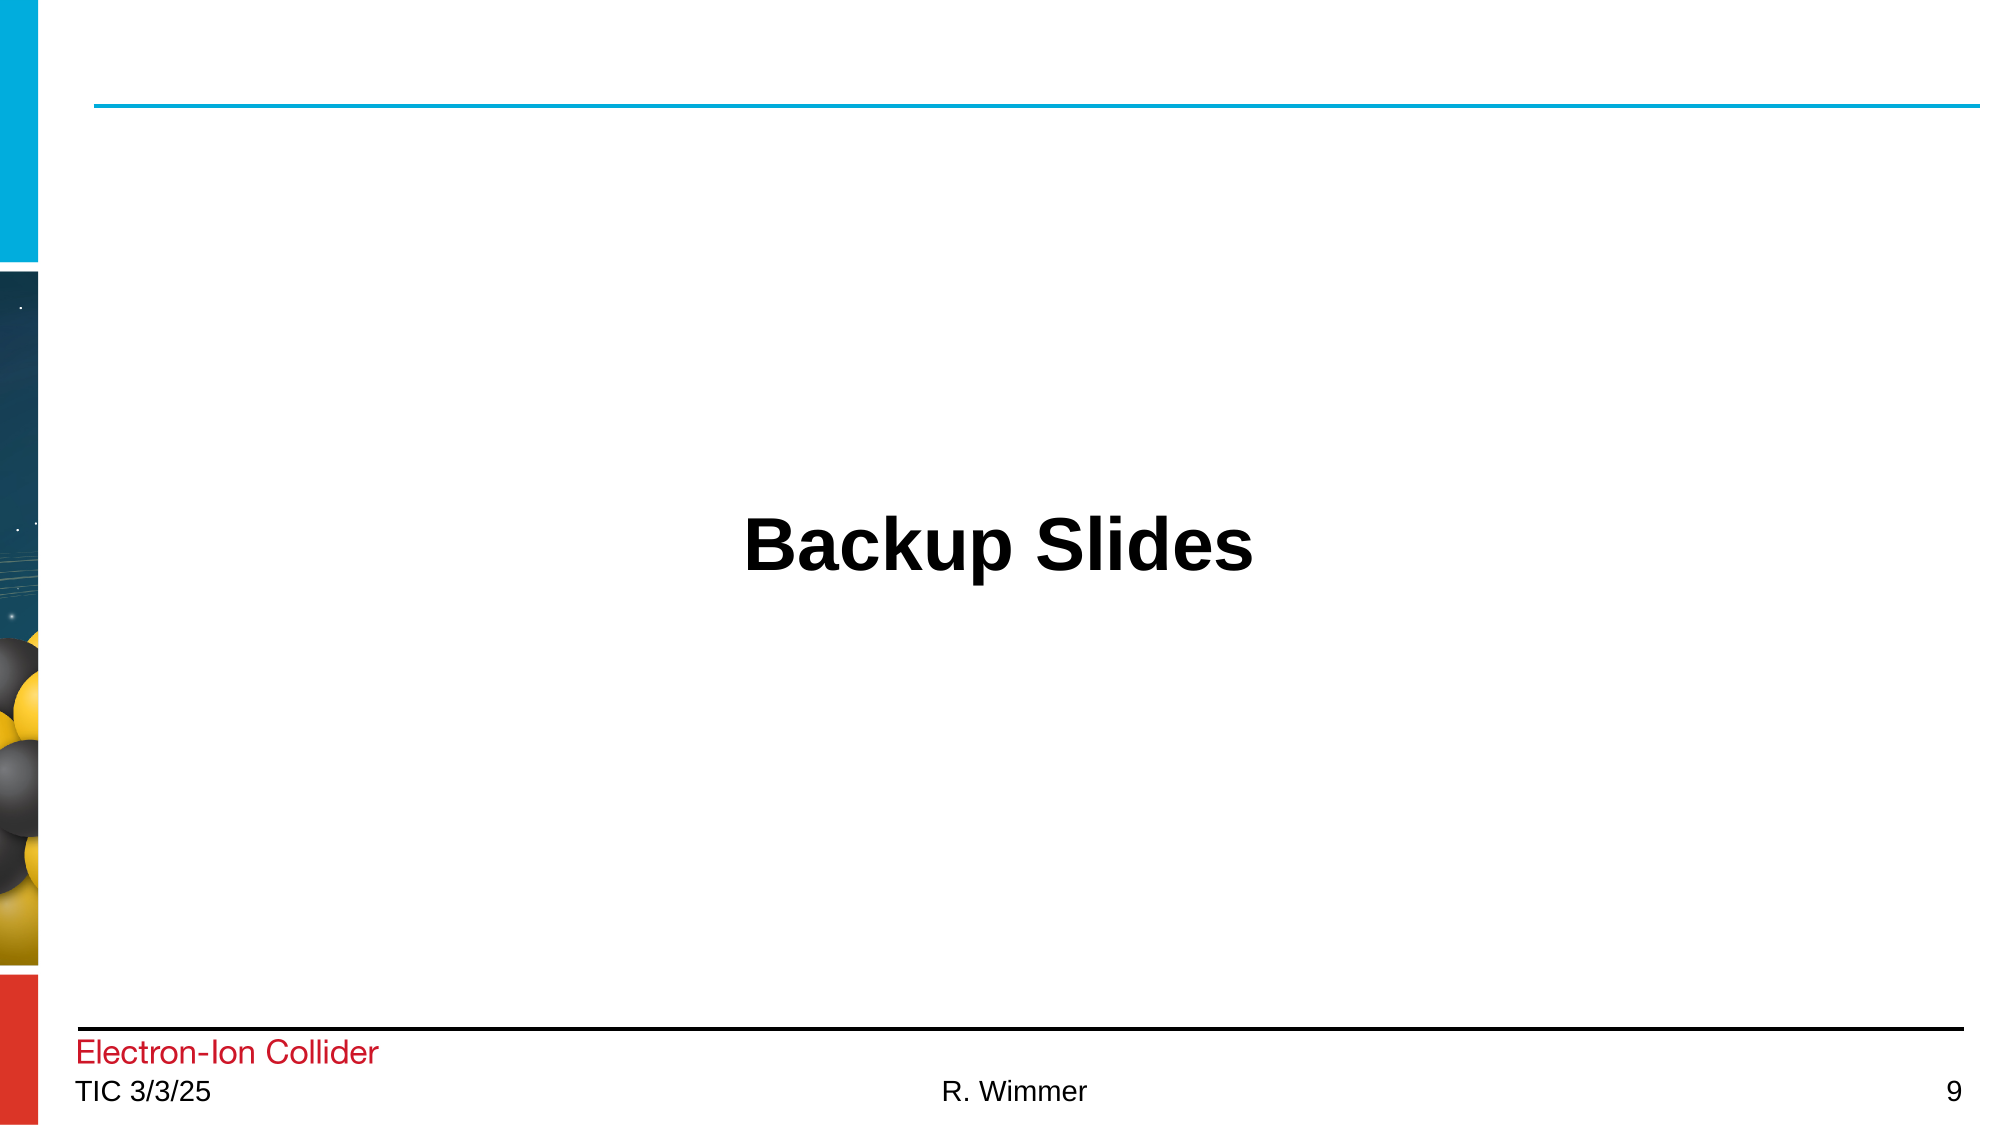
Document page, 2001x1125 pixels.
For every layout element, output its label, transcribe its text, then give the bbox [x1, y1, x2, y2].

picture [0, 0, 2001, 1125]
title Backup Slides [56, 478, 1944, 615]
